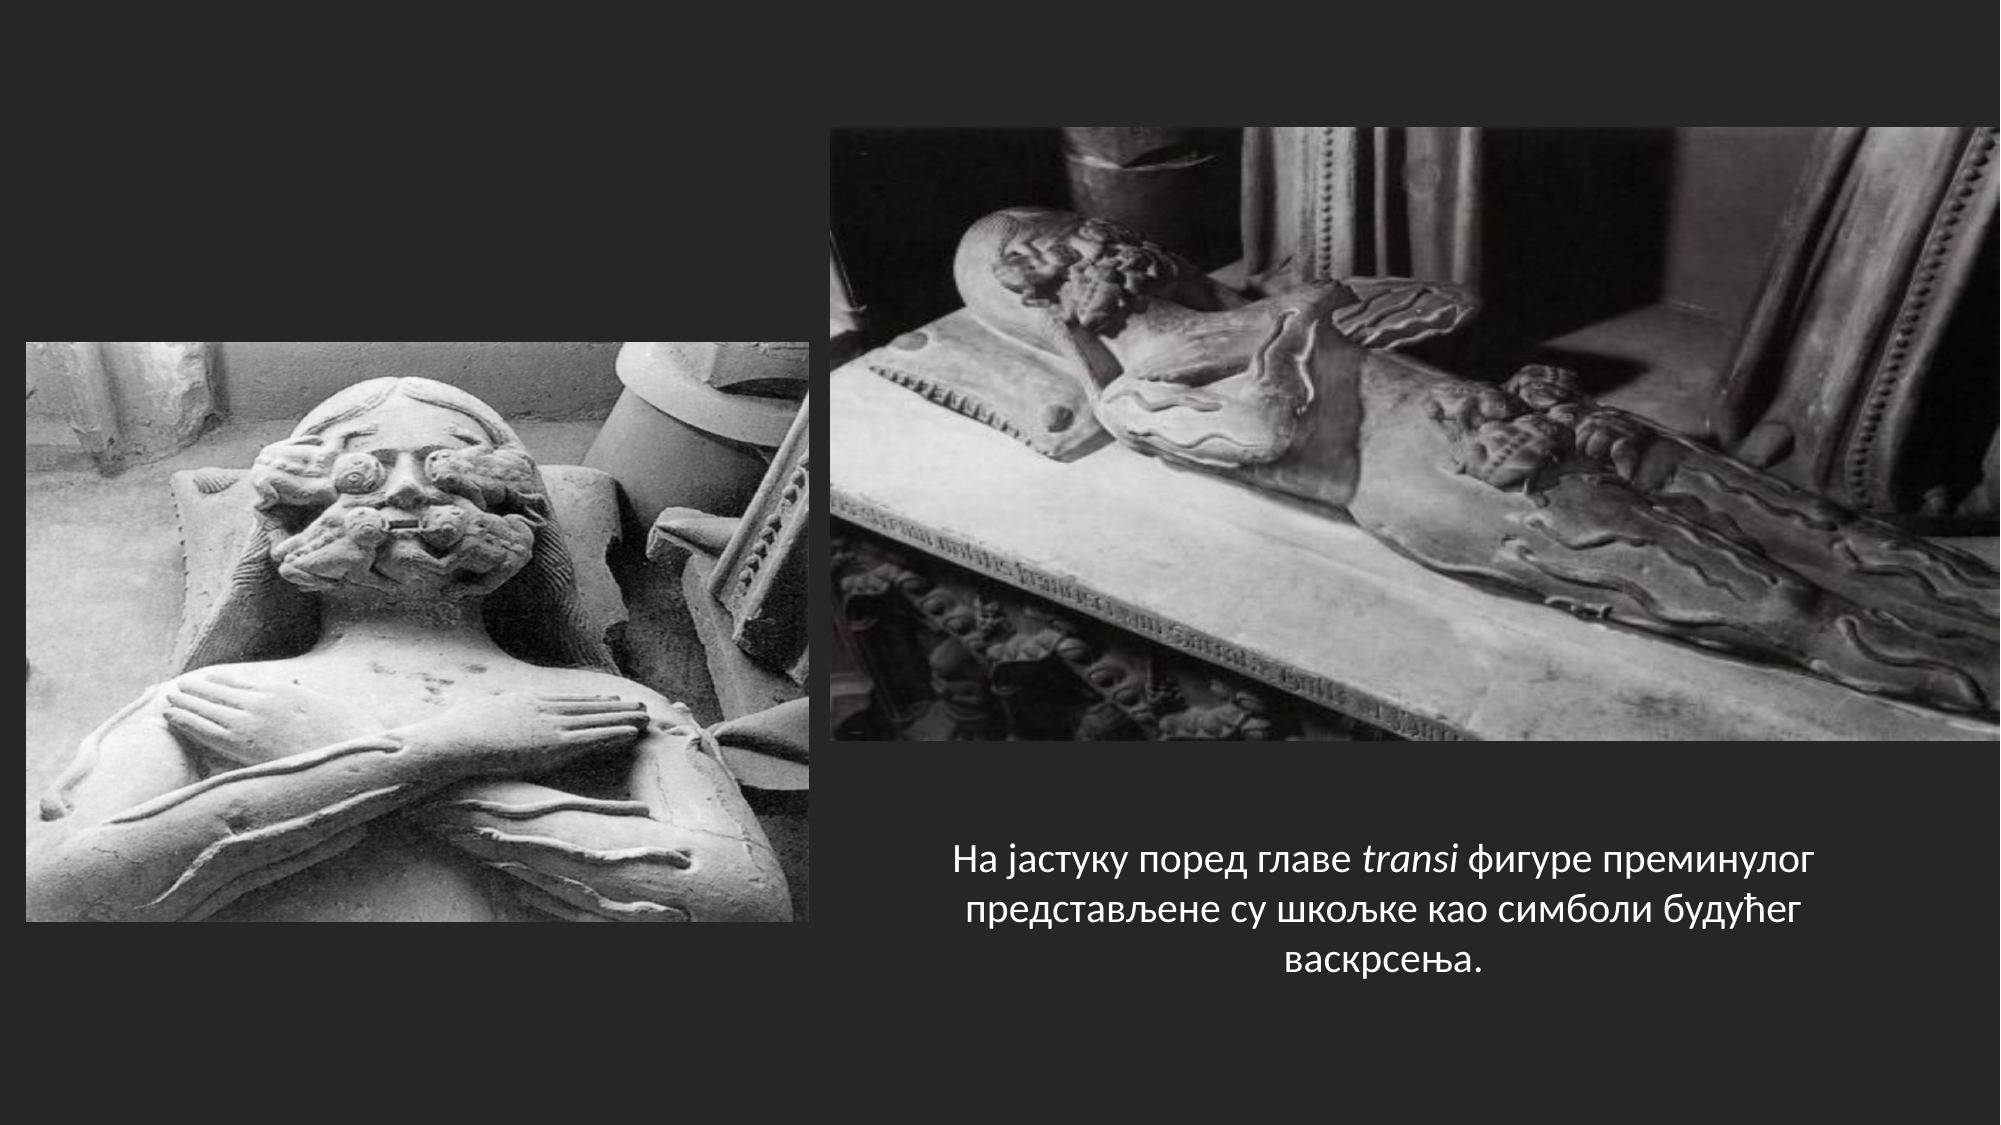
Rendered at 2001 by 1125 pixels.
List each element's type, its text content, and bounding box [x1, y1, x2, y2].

text_box На јастуку поред главе transi фигуре преминулог представљене су шкољке као симболи будућег васкрсења. [878, 822, 1889, 1040]
picture [26, 342, 809, 922]
picture [829, 127, 2000, 741]
